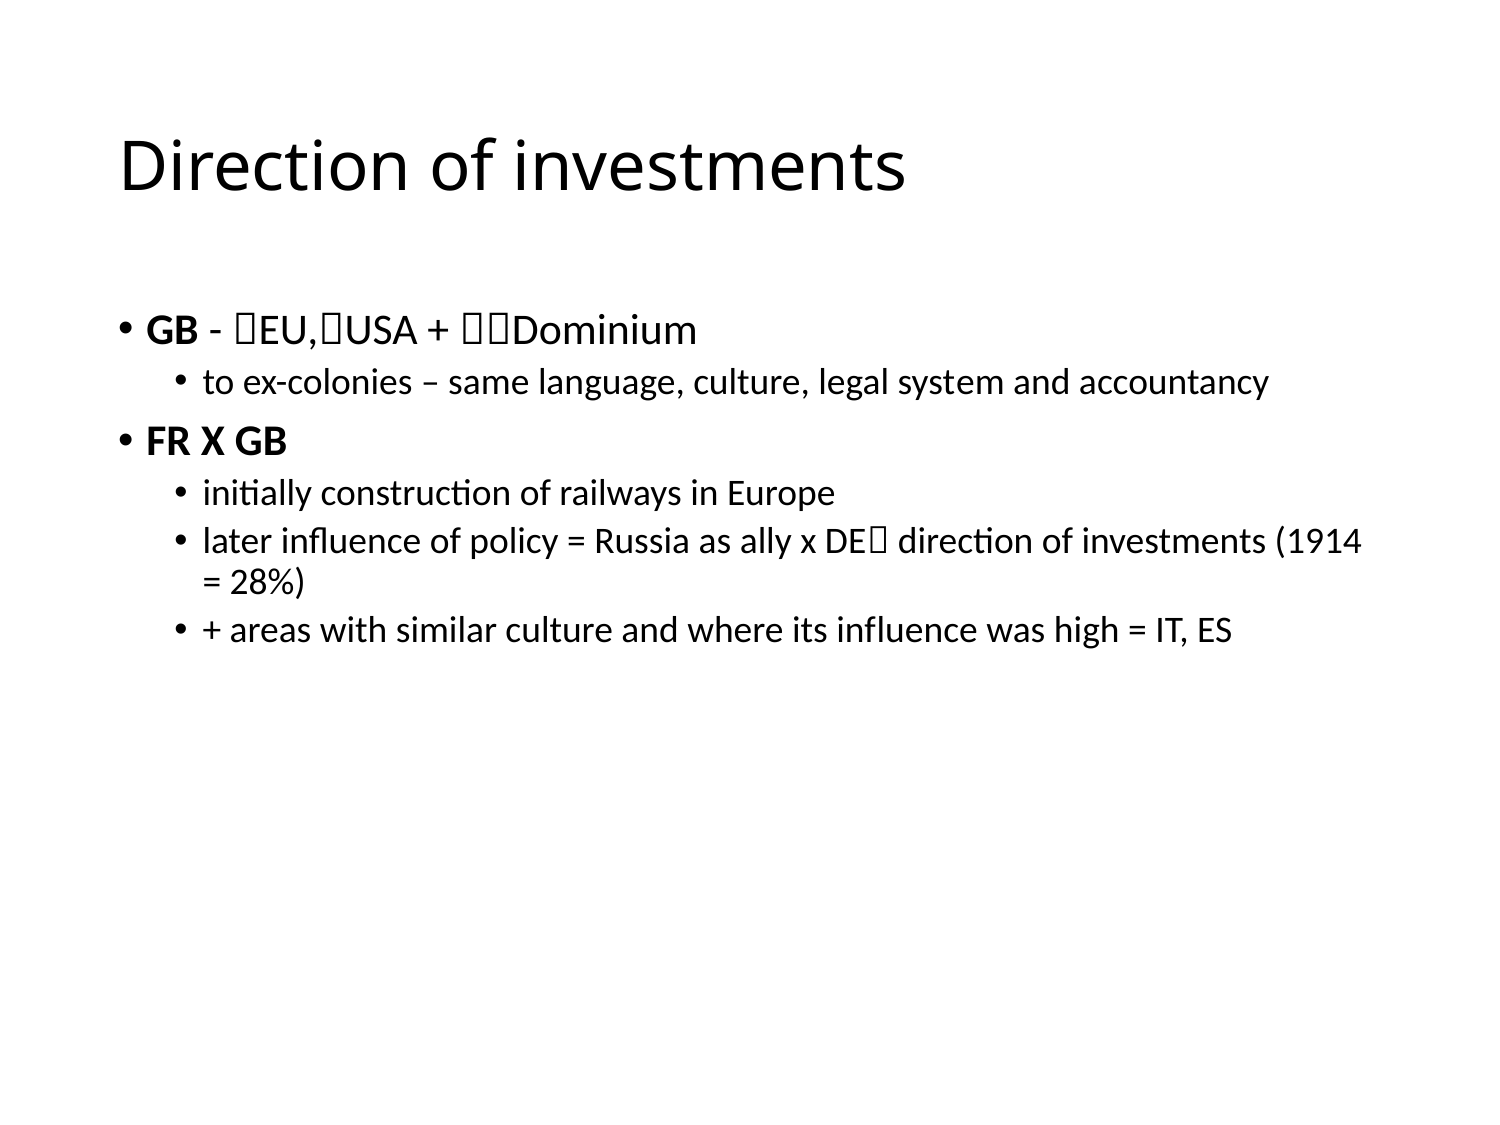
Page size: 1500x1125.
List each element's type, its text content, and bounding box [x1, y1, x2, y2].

list GB - EU,USA + Dominium to ex-colonies – same language, culture, legal system and accountancy FR X GB initially construction of railways in Europe later influence of policy = Russia as ally x DE direction of investments (1914 = 28%) + areas with similar culture and where its influence was high = IT, ES [103, 299, 1397, 1014]
title Direction of investments [103, 59, 1397, 278]
